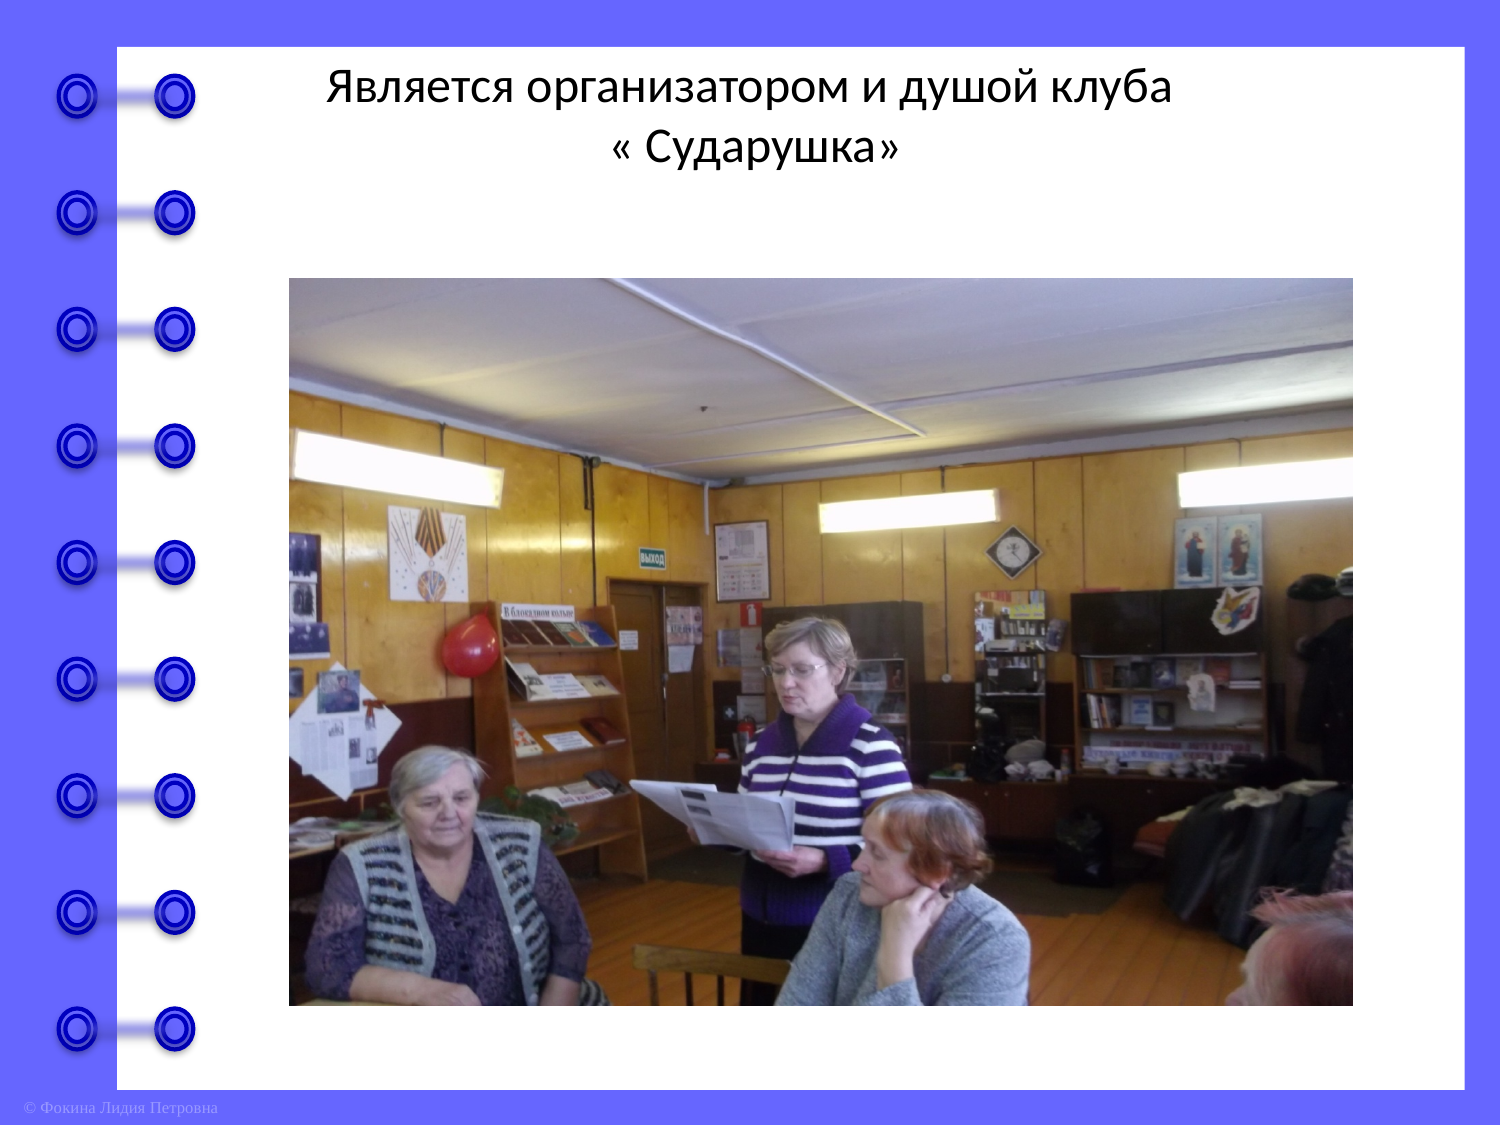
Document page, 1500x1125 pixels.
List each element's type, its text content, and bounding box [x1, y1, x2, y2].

picture [288, 278, 1353, 1006]
title Является организатором и душой клуба « Сударушка» [75, 45, 1425, 233]
